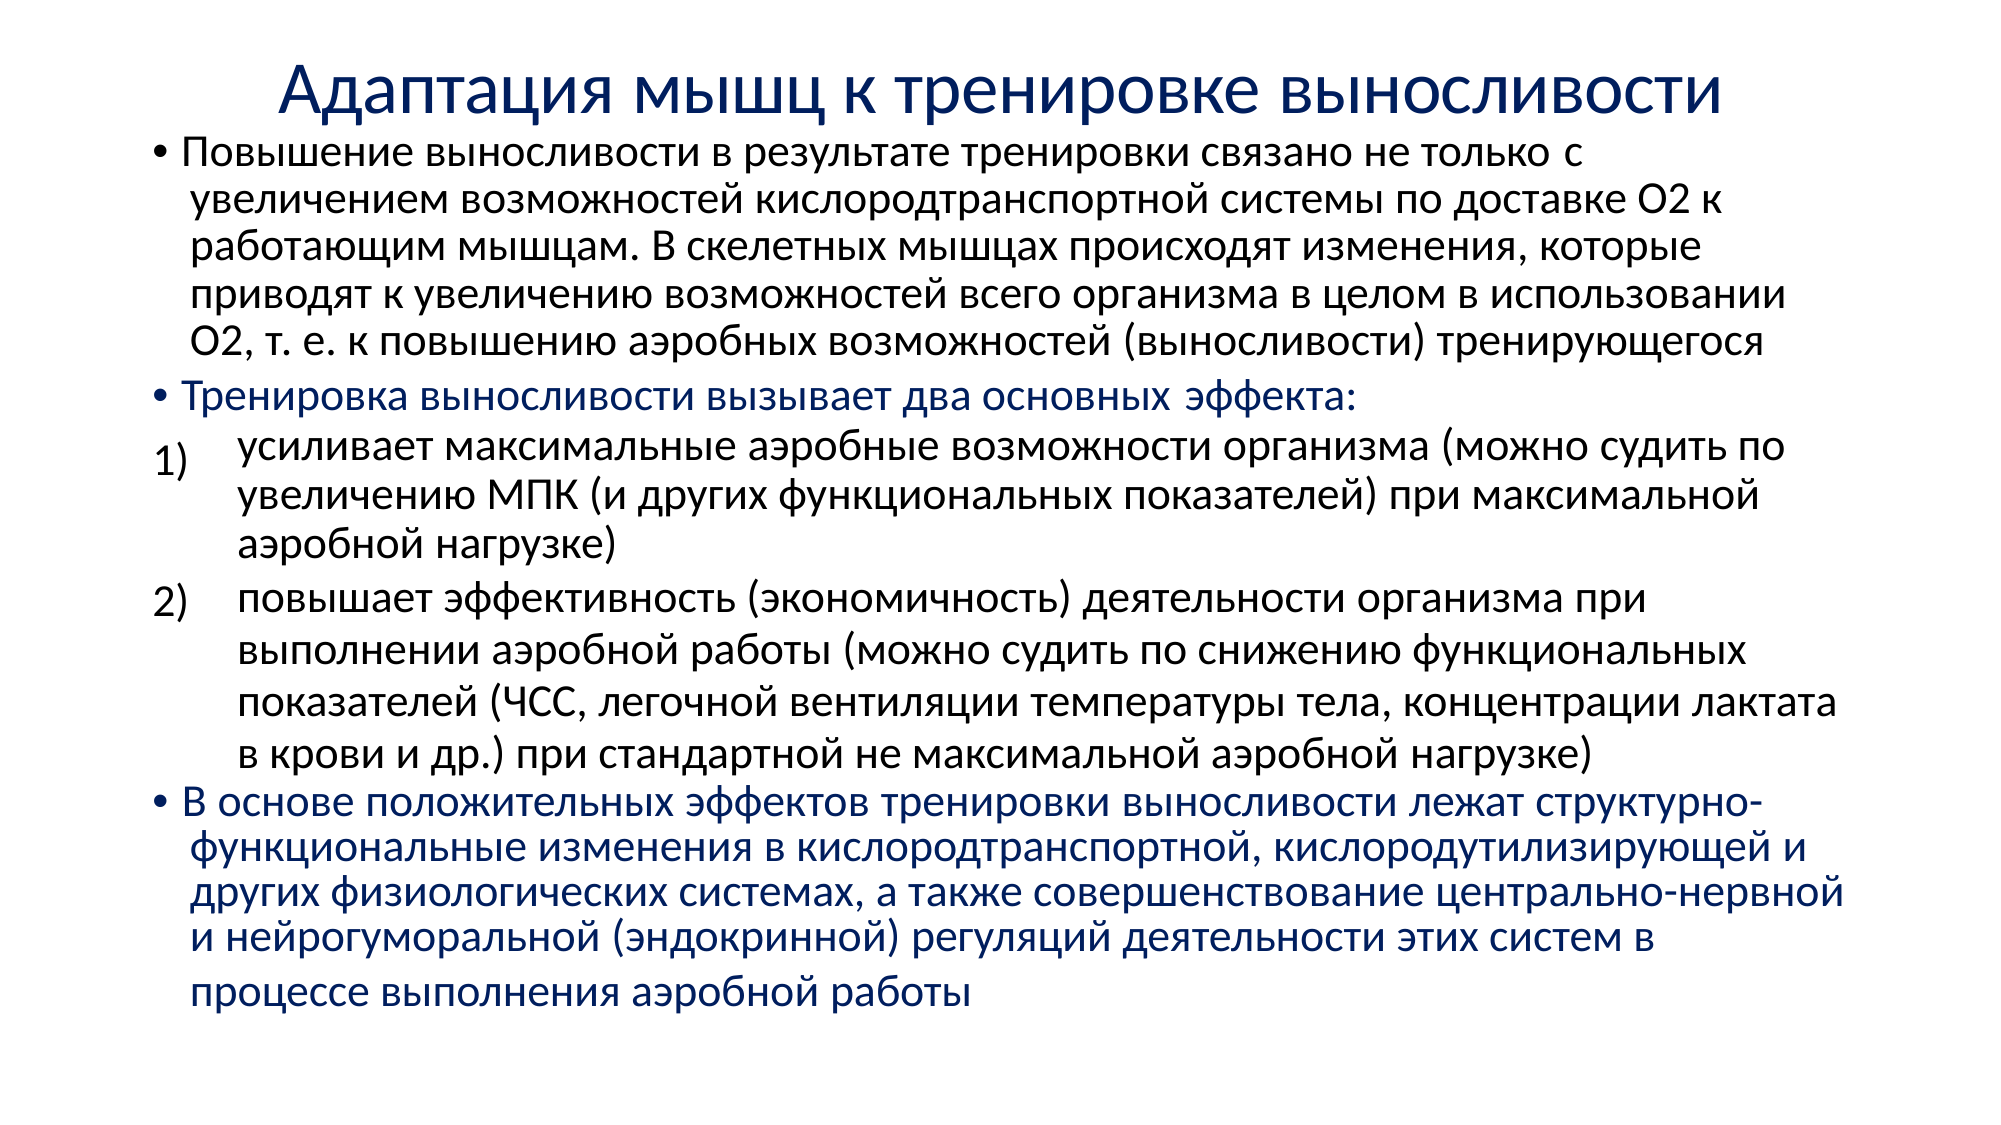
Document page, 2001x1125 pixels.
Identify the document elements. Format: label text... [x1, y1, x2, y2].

text_box Адаптация мышц к тренировке выносливости • Повышение выносливости в результате тренировки связано не только с увеличением возможностей кислородтранспортной системы по доставке О2 к работающим мышцам. В скелетных мышцах происходят изменения, которые приводят к увеличению возможностей всего организма в целом в использовании О2, т. е. к повышению аэробных возможностей (выносливости) тренирующегося • Тренировка выносливости вызывает два основных эффекта: [152, 38, 1801, 420]
text_box • В основе положительных эффектов тренировки выносливости лежат структурно- функциональные изменения в кислородтранспортной, кислородутилизирующей и других физиологических системах, а также совершенствование центрально-нервной и нейрогуморальной (эндокринной) регуляций деятельности этих систем в процессе выполнения аэробной работы [152, 780, 1860, 1016]
text_box усиливает максимальные аэробные возможности организма (можно судить по увеличению МПК (и других функциональных показателей) при максимальной аэробной нагрузке) [236, 421, 1799, 569]
text_box повышает эффективность (экономичность) деятельности организма при выполнении аэробной работы (можно судить по снижению функциональных показателей (ЧСС, легочной вентиляции температуры тела, концентрации лактата в крови и др.) при стандартной не максимальной аэробной нагрузке) [236, 570, 1854, 780]
text_box 1) [152, 429, 211, 485]
text_box 2) [152, 570, 211, 626]
